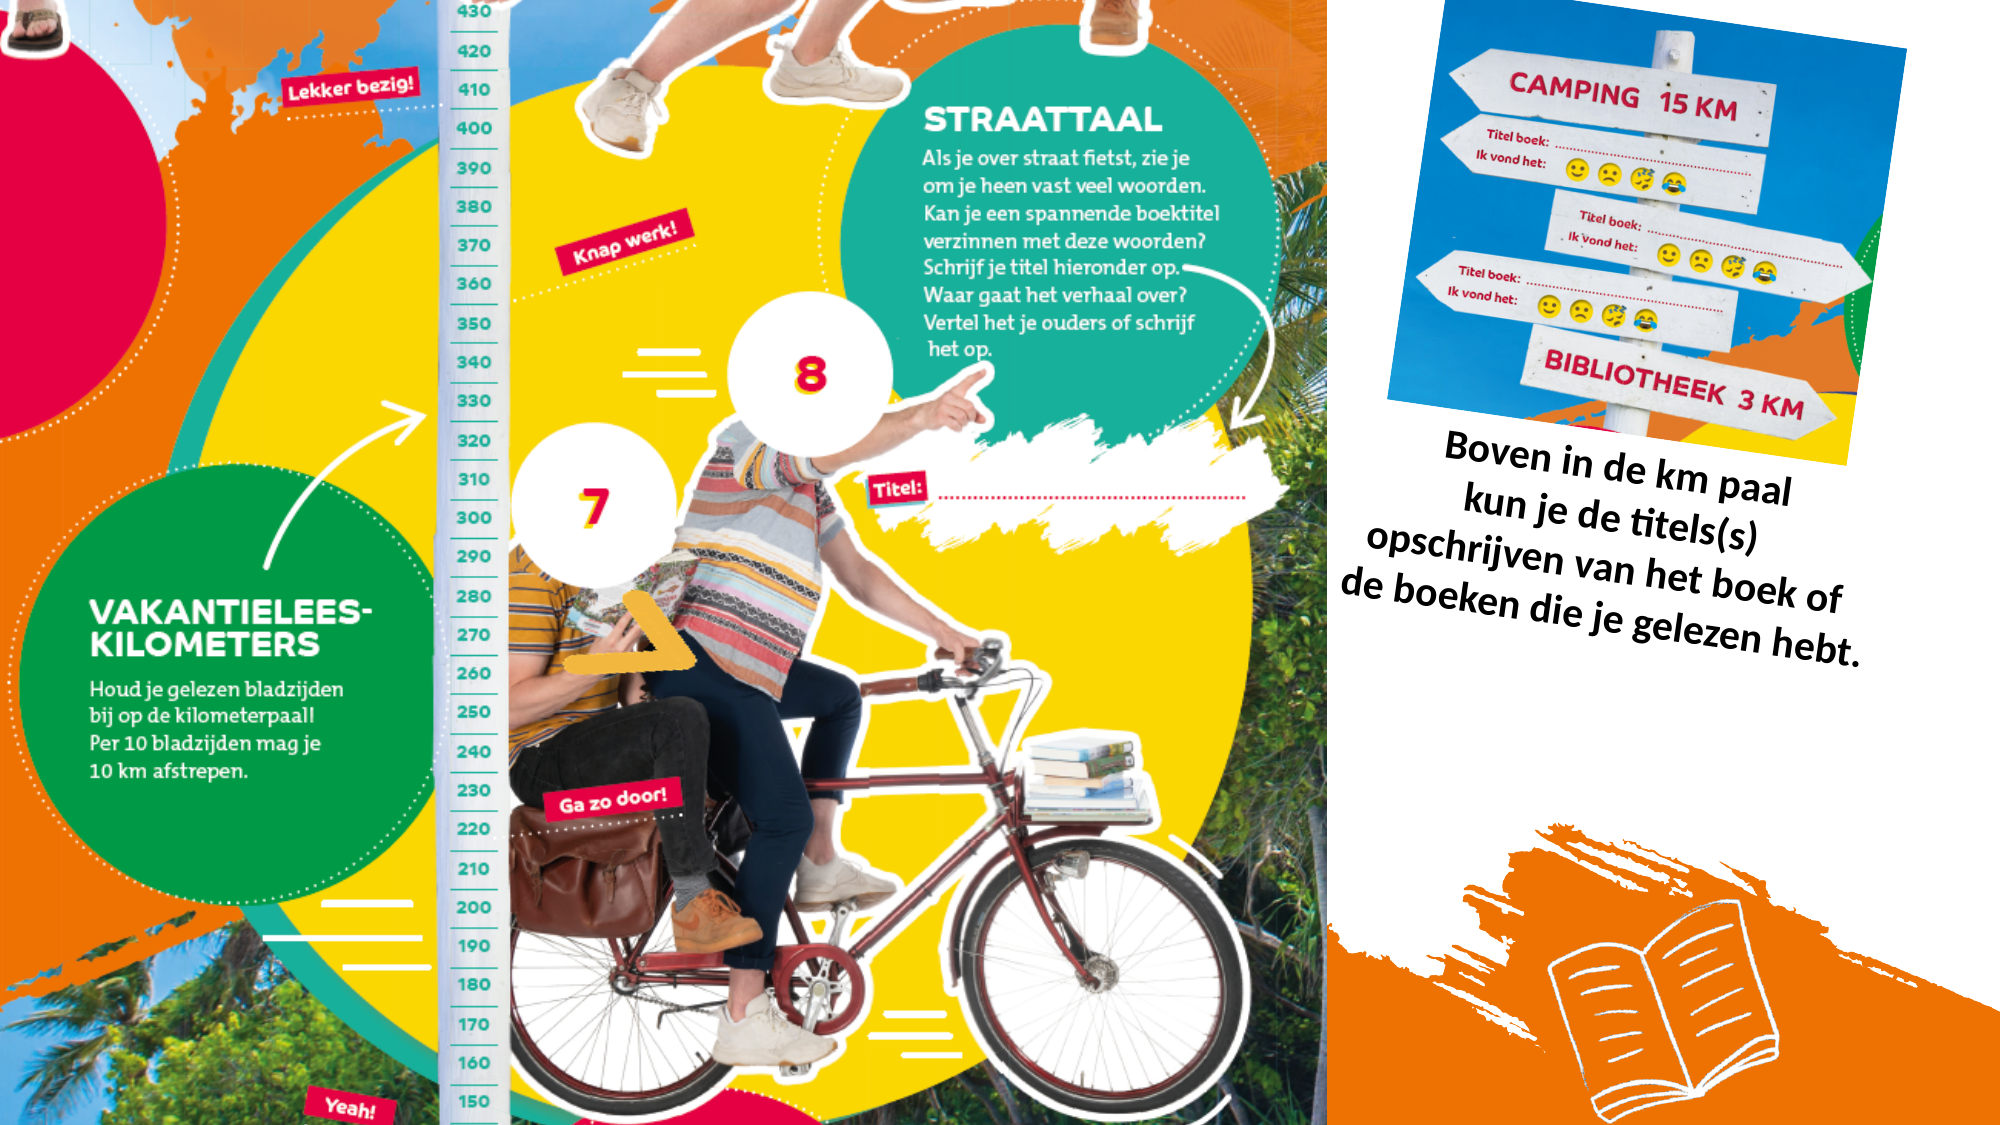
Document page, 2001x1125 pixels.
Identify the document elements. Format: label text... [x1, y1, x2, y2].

picture [1823, 122, 1835, 129]
picture [0, 0, 2000, 1125]
text_box Boven in de km paal kun je de titels(s) opschrijven van het boek of de boeken die je gelezen hebt. [1327, 394, 1904, 687]
